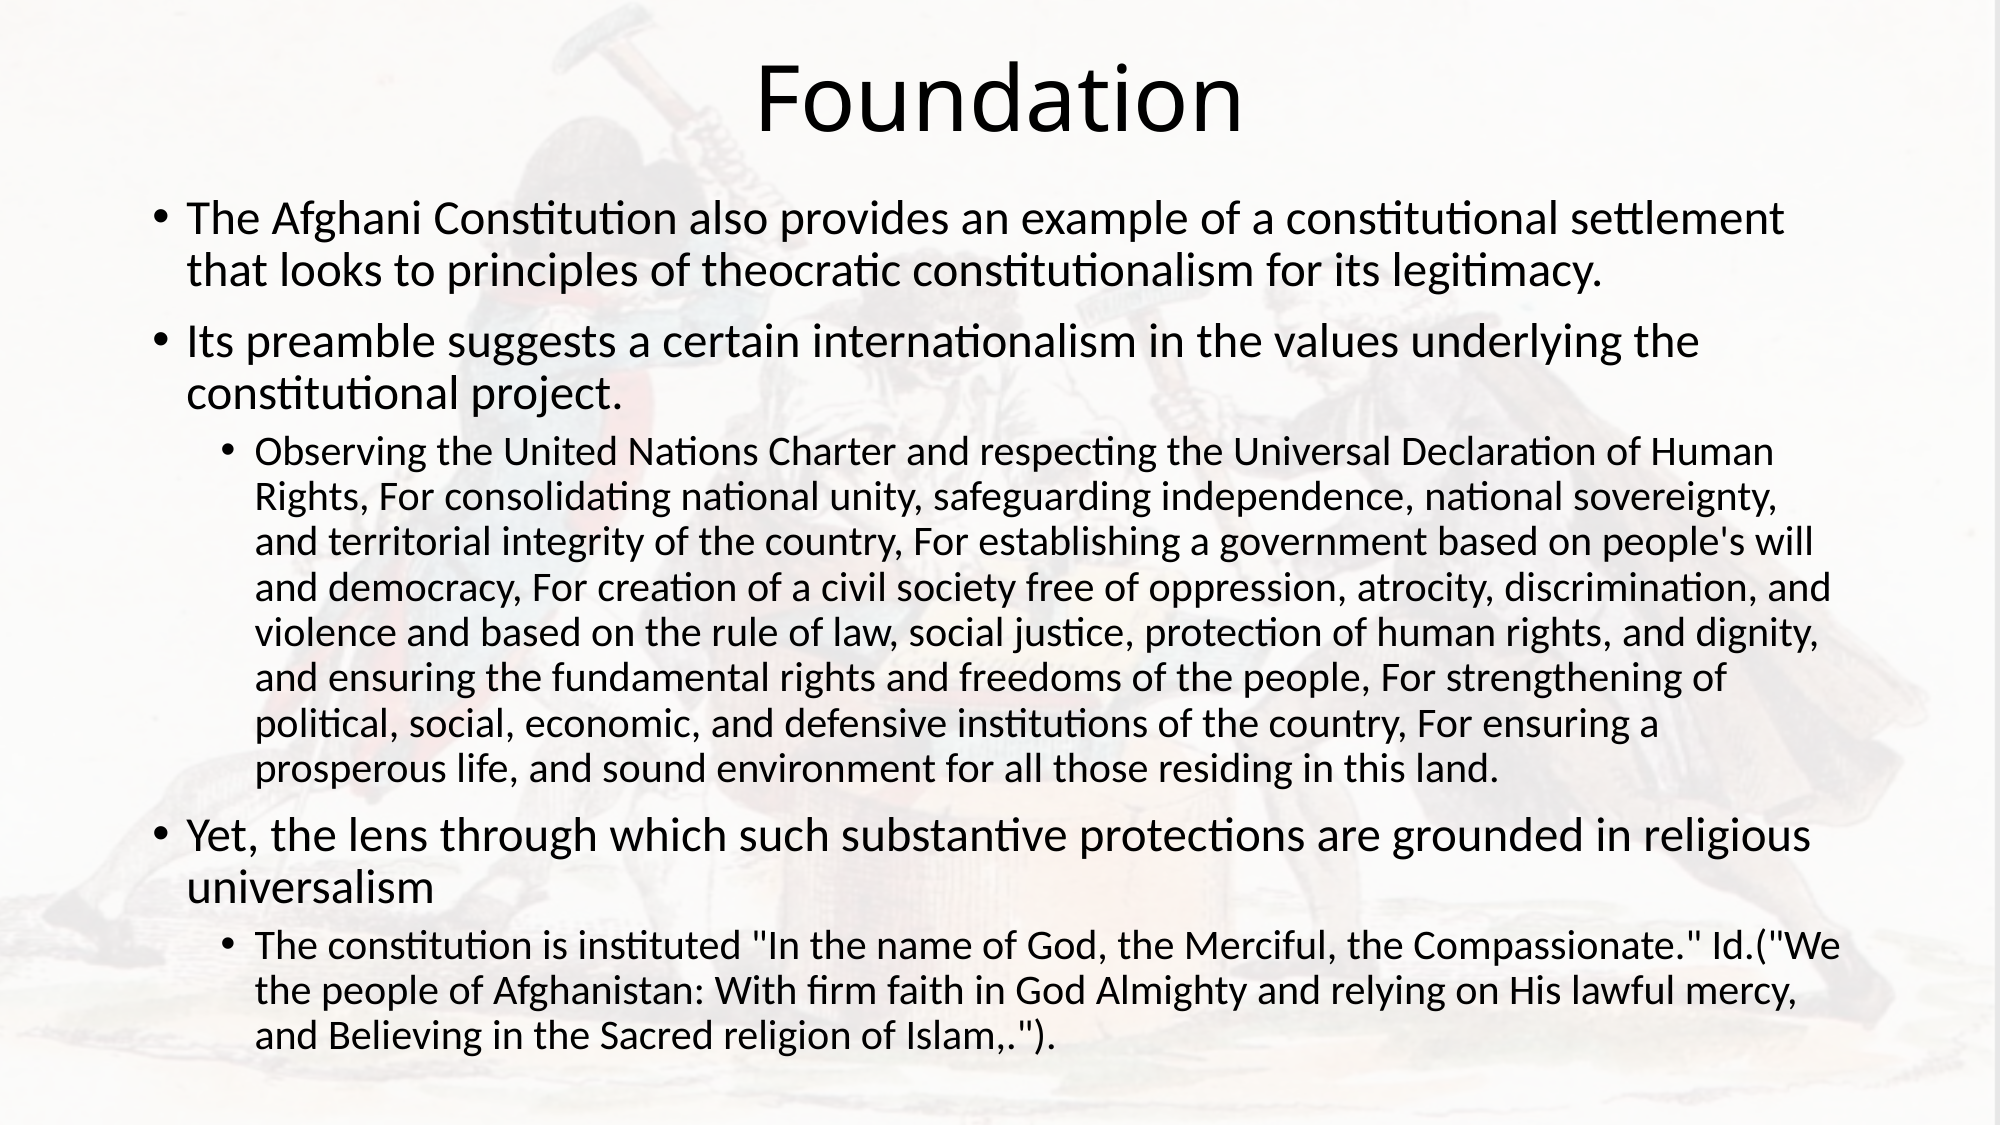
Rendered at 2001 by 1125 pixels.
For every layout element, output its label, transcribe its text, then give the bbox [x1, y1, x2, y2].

title Foundation [137, 18, 1863, 184]
list The Afghani Constitution also provides an example of a constitutional settlement that looks to principles of theocratic constitutionalism for its legitimacy. Its preamble suggests a certain internationalism in the values underlying the constitutional project. Observing the United Nations Charter and respecting the Universal Declaration of Human Rights, For consolidating national unity, safeguarding independence, national sovereignty, and territorial integrity of the country, For establishing a government based on people's will and democracy, For creation of a civil society free of oppression, atrocity, discrimination, and violence and based on the rule of law, social justice, protection of human rights, and dignity, and ensuring the fundamental rights and freedoms of the people, For strengthening of political, social, economic, and defensive institutions of the country, For ensuring a prosperous life, and sound environment for all those residing in this land. Yet, the lens through which such substantive protections are grounded in religious universalism The constitution is instituted "In the name of God, the Merciful, the Compassionate." Id.("We the people of Afghanistan: With firm faith in God Almighty and relying on His lawful mercy, and Believing in the Sacred religion of Islam,."). [137, 184, 1863, 1087]
